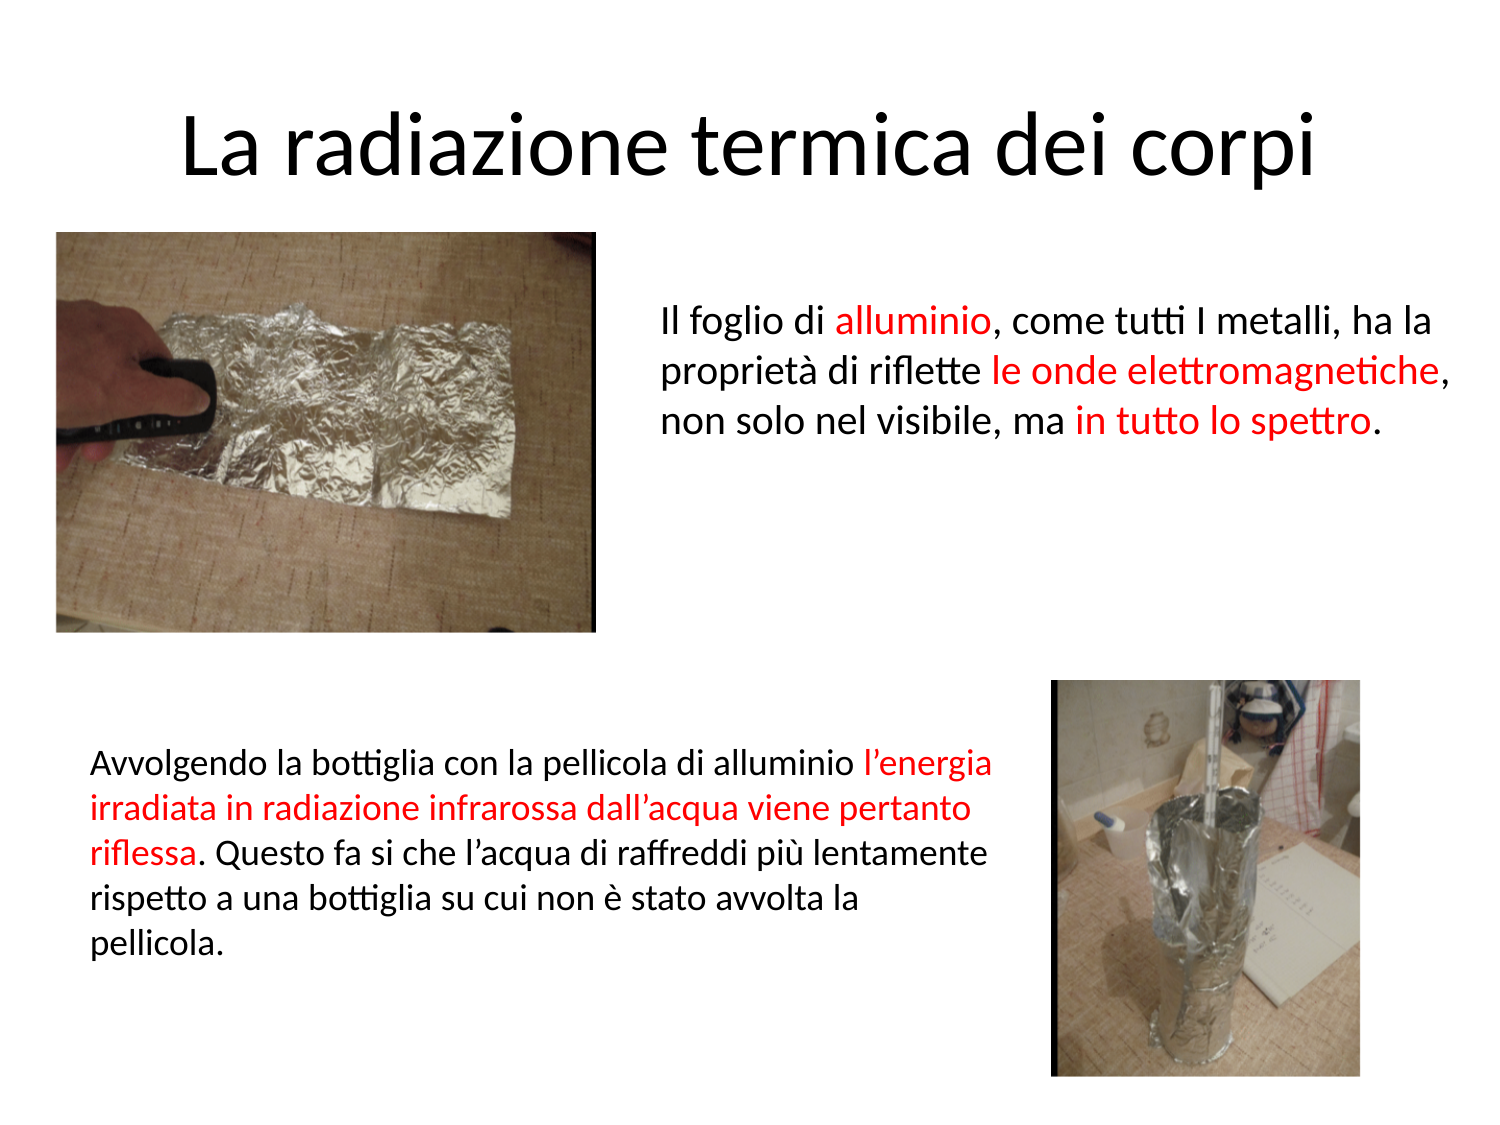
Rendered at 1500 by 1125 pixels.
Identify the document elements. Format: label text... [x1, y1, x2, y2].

picture [47, 232, 597, 633]
title La radiazione termica dei corpi [75, 45, 1425, 233]
text_box Avvolgendo la bottiglia con la pellicola di alluminio l’energia irradiata in radiazione infrarossa dall’acqua viene pertanto riflessa. Questo fa si che l’acqua di raffreddi più lentamente rispetto a una bottiglia su cui non è stato avvolta la pellicola. [75, 730, 1011, 971]
picture [1051, 680, 1363, 1078]
text_box Il foglio di alluminio, come tutti I metalli, ha la proprietà di riflette le onde elettromagnetiche, non solo nel visibile, ma in tutto lo spettro. [645, 285, 1500, 451]
